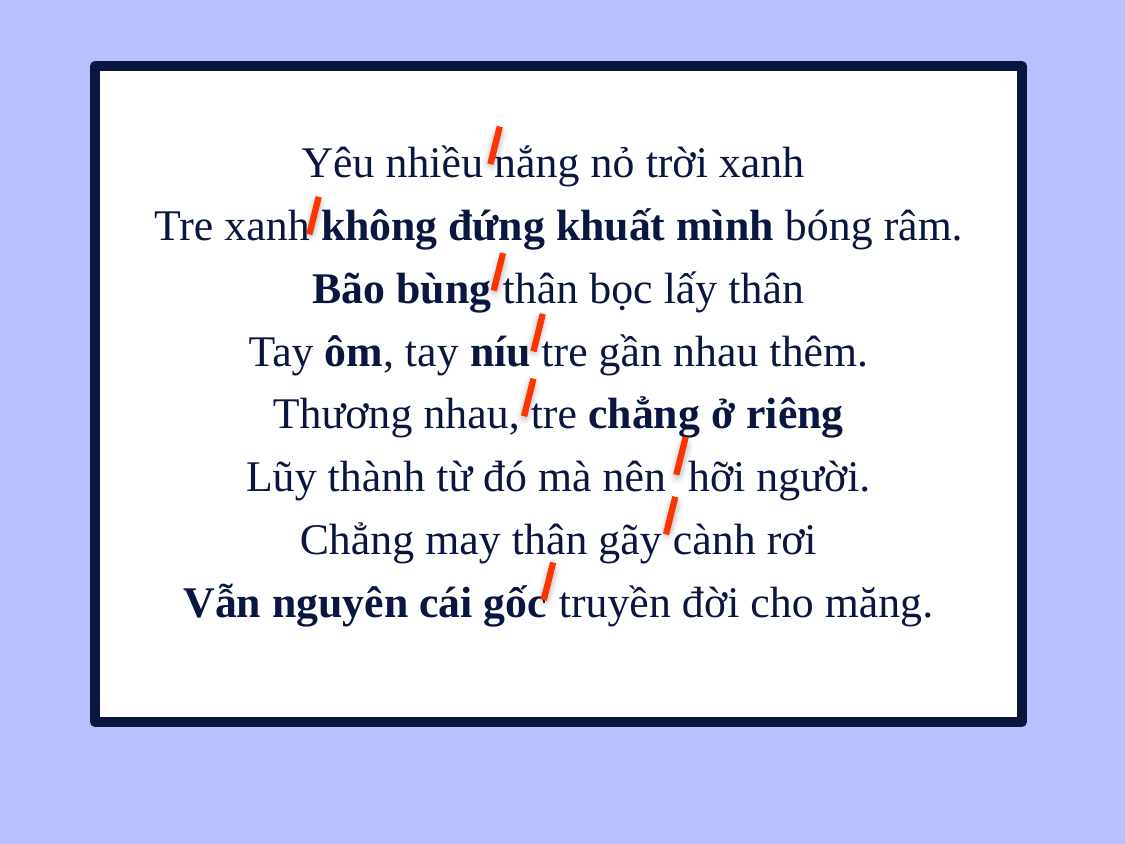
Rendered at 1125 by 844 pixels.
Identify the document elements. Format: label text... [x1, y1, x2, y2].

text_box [523, 378, 534, 417]
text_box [309, 196, 319, 235]
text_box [543, 562, 554, 601]
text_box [665, 496, 676, 535]
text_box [533, 313, 544, 352]
text_box Yêu nhiều nắng nỏ trời xanh Tre xanh không đứng khuất mình bóng râm. Bão bùng thân bọc lấy thân Tay ôm, tay níu tre gần nhau thêm. Thương nhau, tre chẳng ở riêng Lũy thành từ đó mà nên hỡi người. Chẳng may thân gãy cành rơi Vẫn nguyên cái gốc truyền đời cho măng. [94, 65, 1023, 723]
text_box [493, 252, 504, 291]
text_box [676, 436, 686, 475]
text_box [490, 126, 500, 165]
